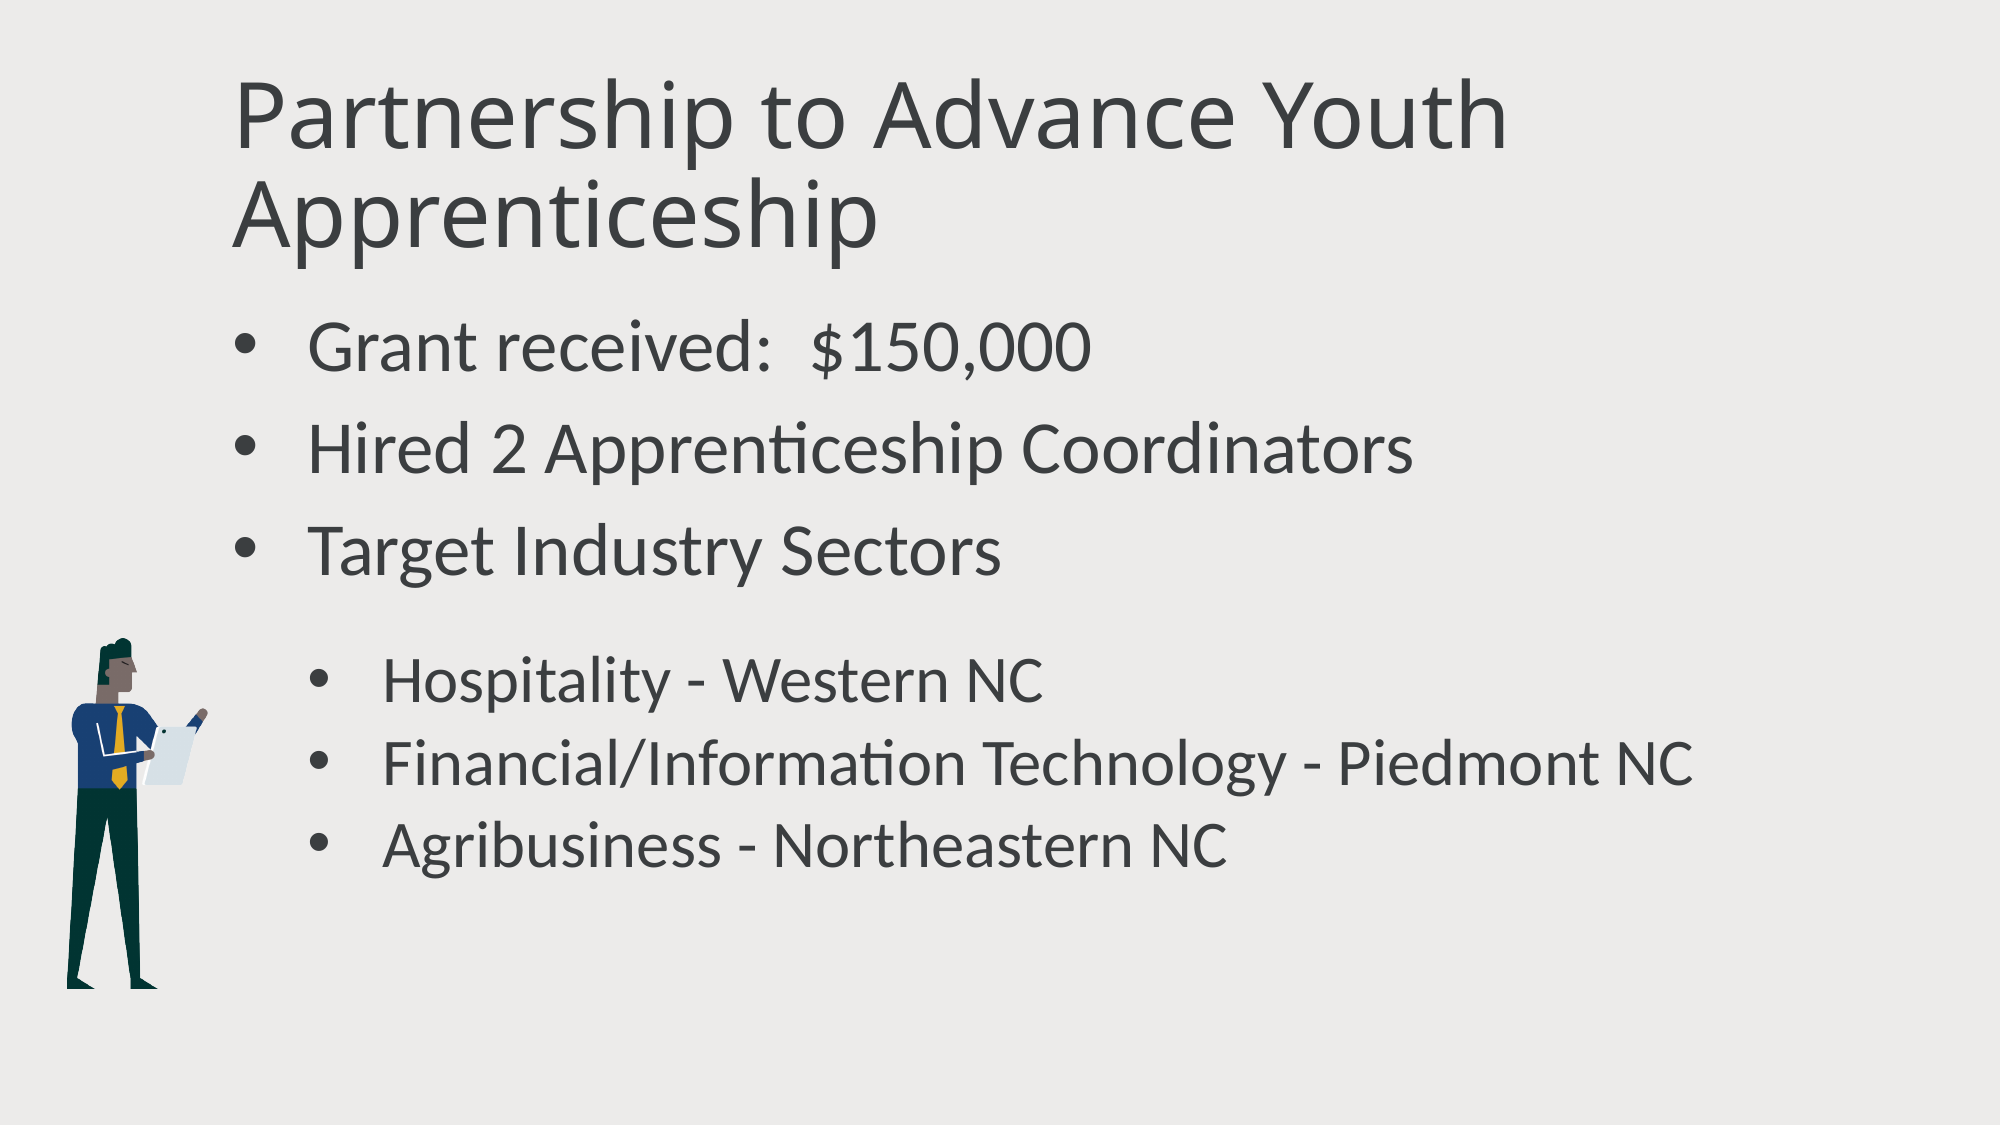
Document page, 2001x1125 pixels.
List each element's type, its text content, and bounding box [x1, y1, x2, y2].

picture [67, 638, 208, 989]
title Partnership to Advance Youth Apprenticeship [217, 59, 1943, 278]
list Grant received: $150,000 Hired 2 Apprenticeship Coordinators Target Industry Sectors Hospitality - Western NC Financial/Information Technology - Piedmont NC Agribusiness - Northeastern NC [217, 299, 1943, 1014]
